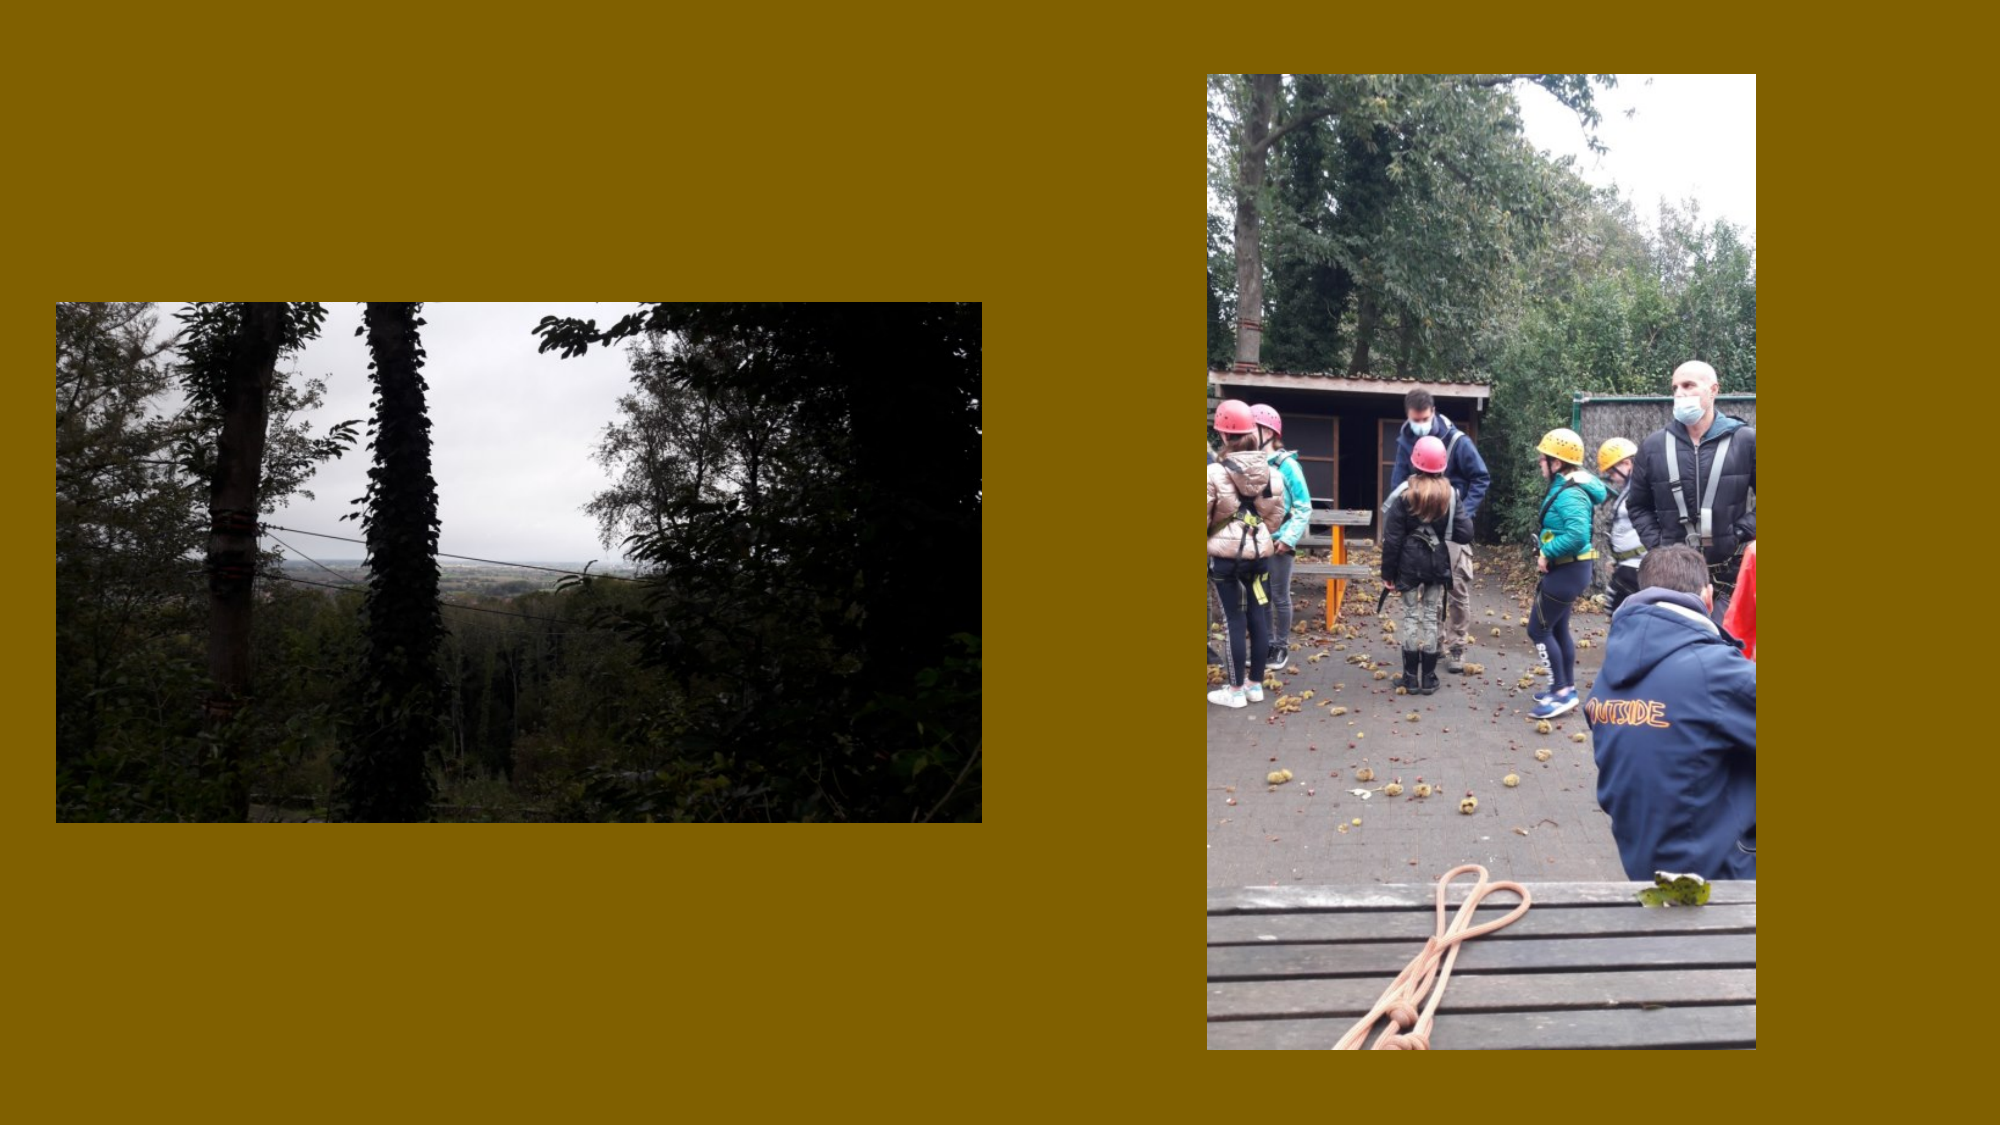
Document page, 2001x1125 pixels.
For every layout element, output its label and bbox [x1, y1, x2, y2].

picture [56, 302, 982, 823]
picture [1206, 74, 1756, 1050]
